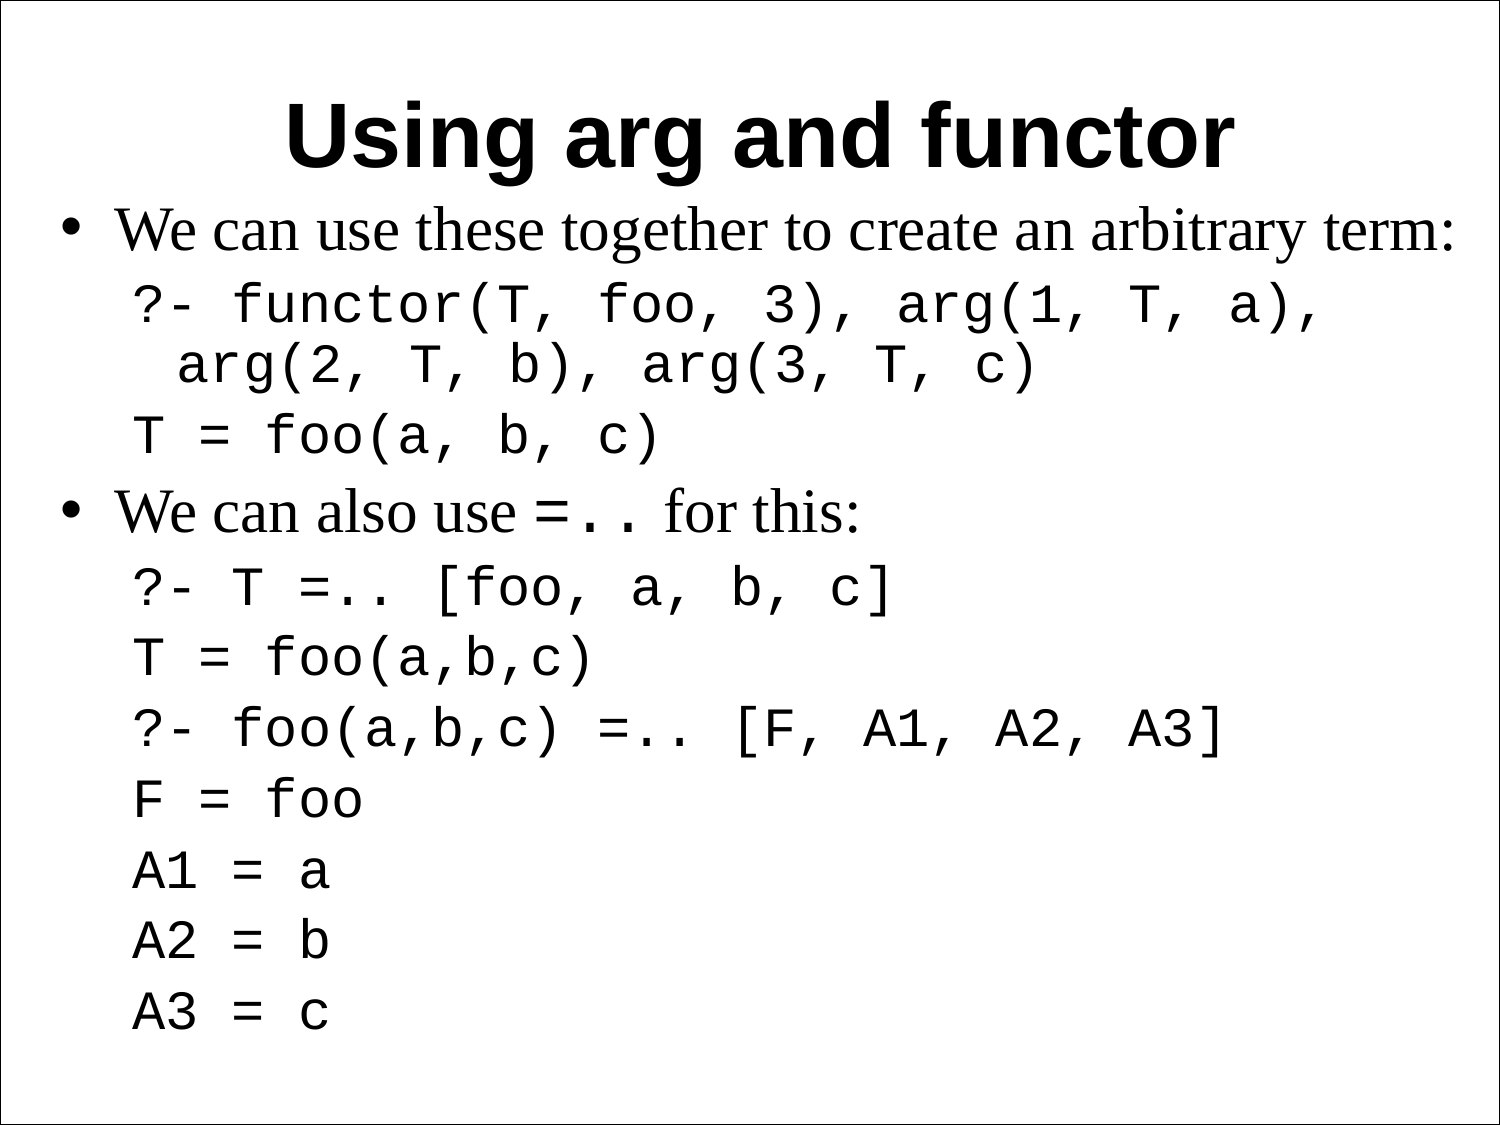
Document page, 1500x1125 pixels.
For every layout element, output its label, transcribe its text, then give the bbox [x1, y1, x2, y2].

text_box [0, 0, 1500, 1125]
title Using arg and functor [66, 12, 1463, 188]
list We can use these together to create an arbitrary term: ?- functor(T, foo, 3), arg(1, T, a), arg(2, T, b), arg(3, T, c) T = foo(a, b, c) We can also use =.. for this: ?- T =.. [foo, a, b, c] T = foo(a,b,c) ?- foo(a,b,c) =.. [F, A1, A2, A3] F = foo A1 = a A2 = b A3 = c [45, 188, 1484, 1114]
